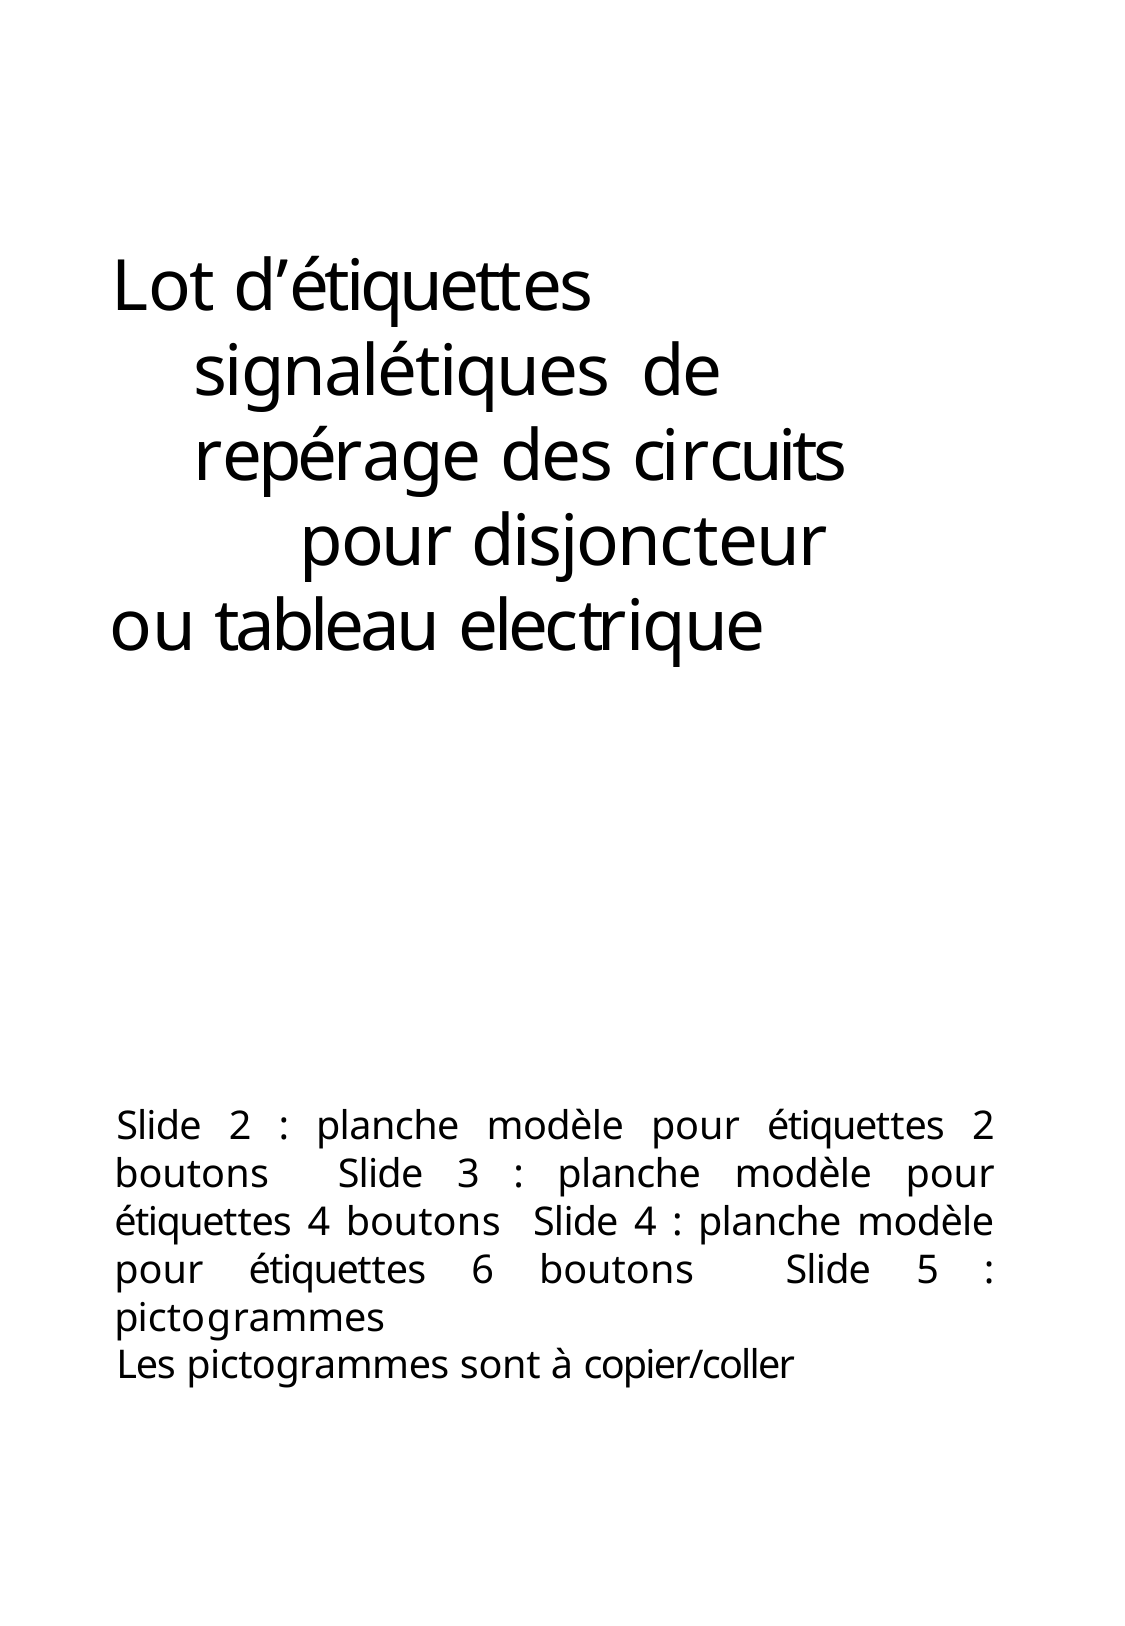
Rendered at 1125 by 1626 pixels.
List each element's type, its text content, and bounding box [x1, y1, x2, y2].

text_box Slide 2 : planche modèle pour étiquettes 2 boutons Slide 3 : planche modèle pour étiquettes 4 boutons Slide 4 : planche modèle pour étiquettes 6 boutons Slide 5 : pictogrammes Les pictogrammes sont à copier/coller [114, 1099, 996, 1387]
title Lot d’étiquettes signalétiques de repérage des circuits pour disjoncteur ou tableau electrique [109, 239, 981, 585]
